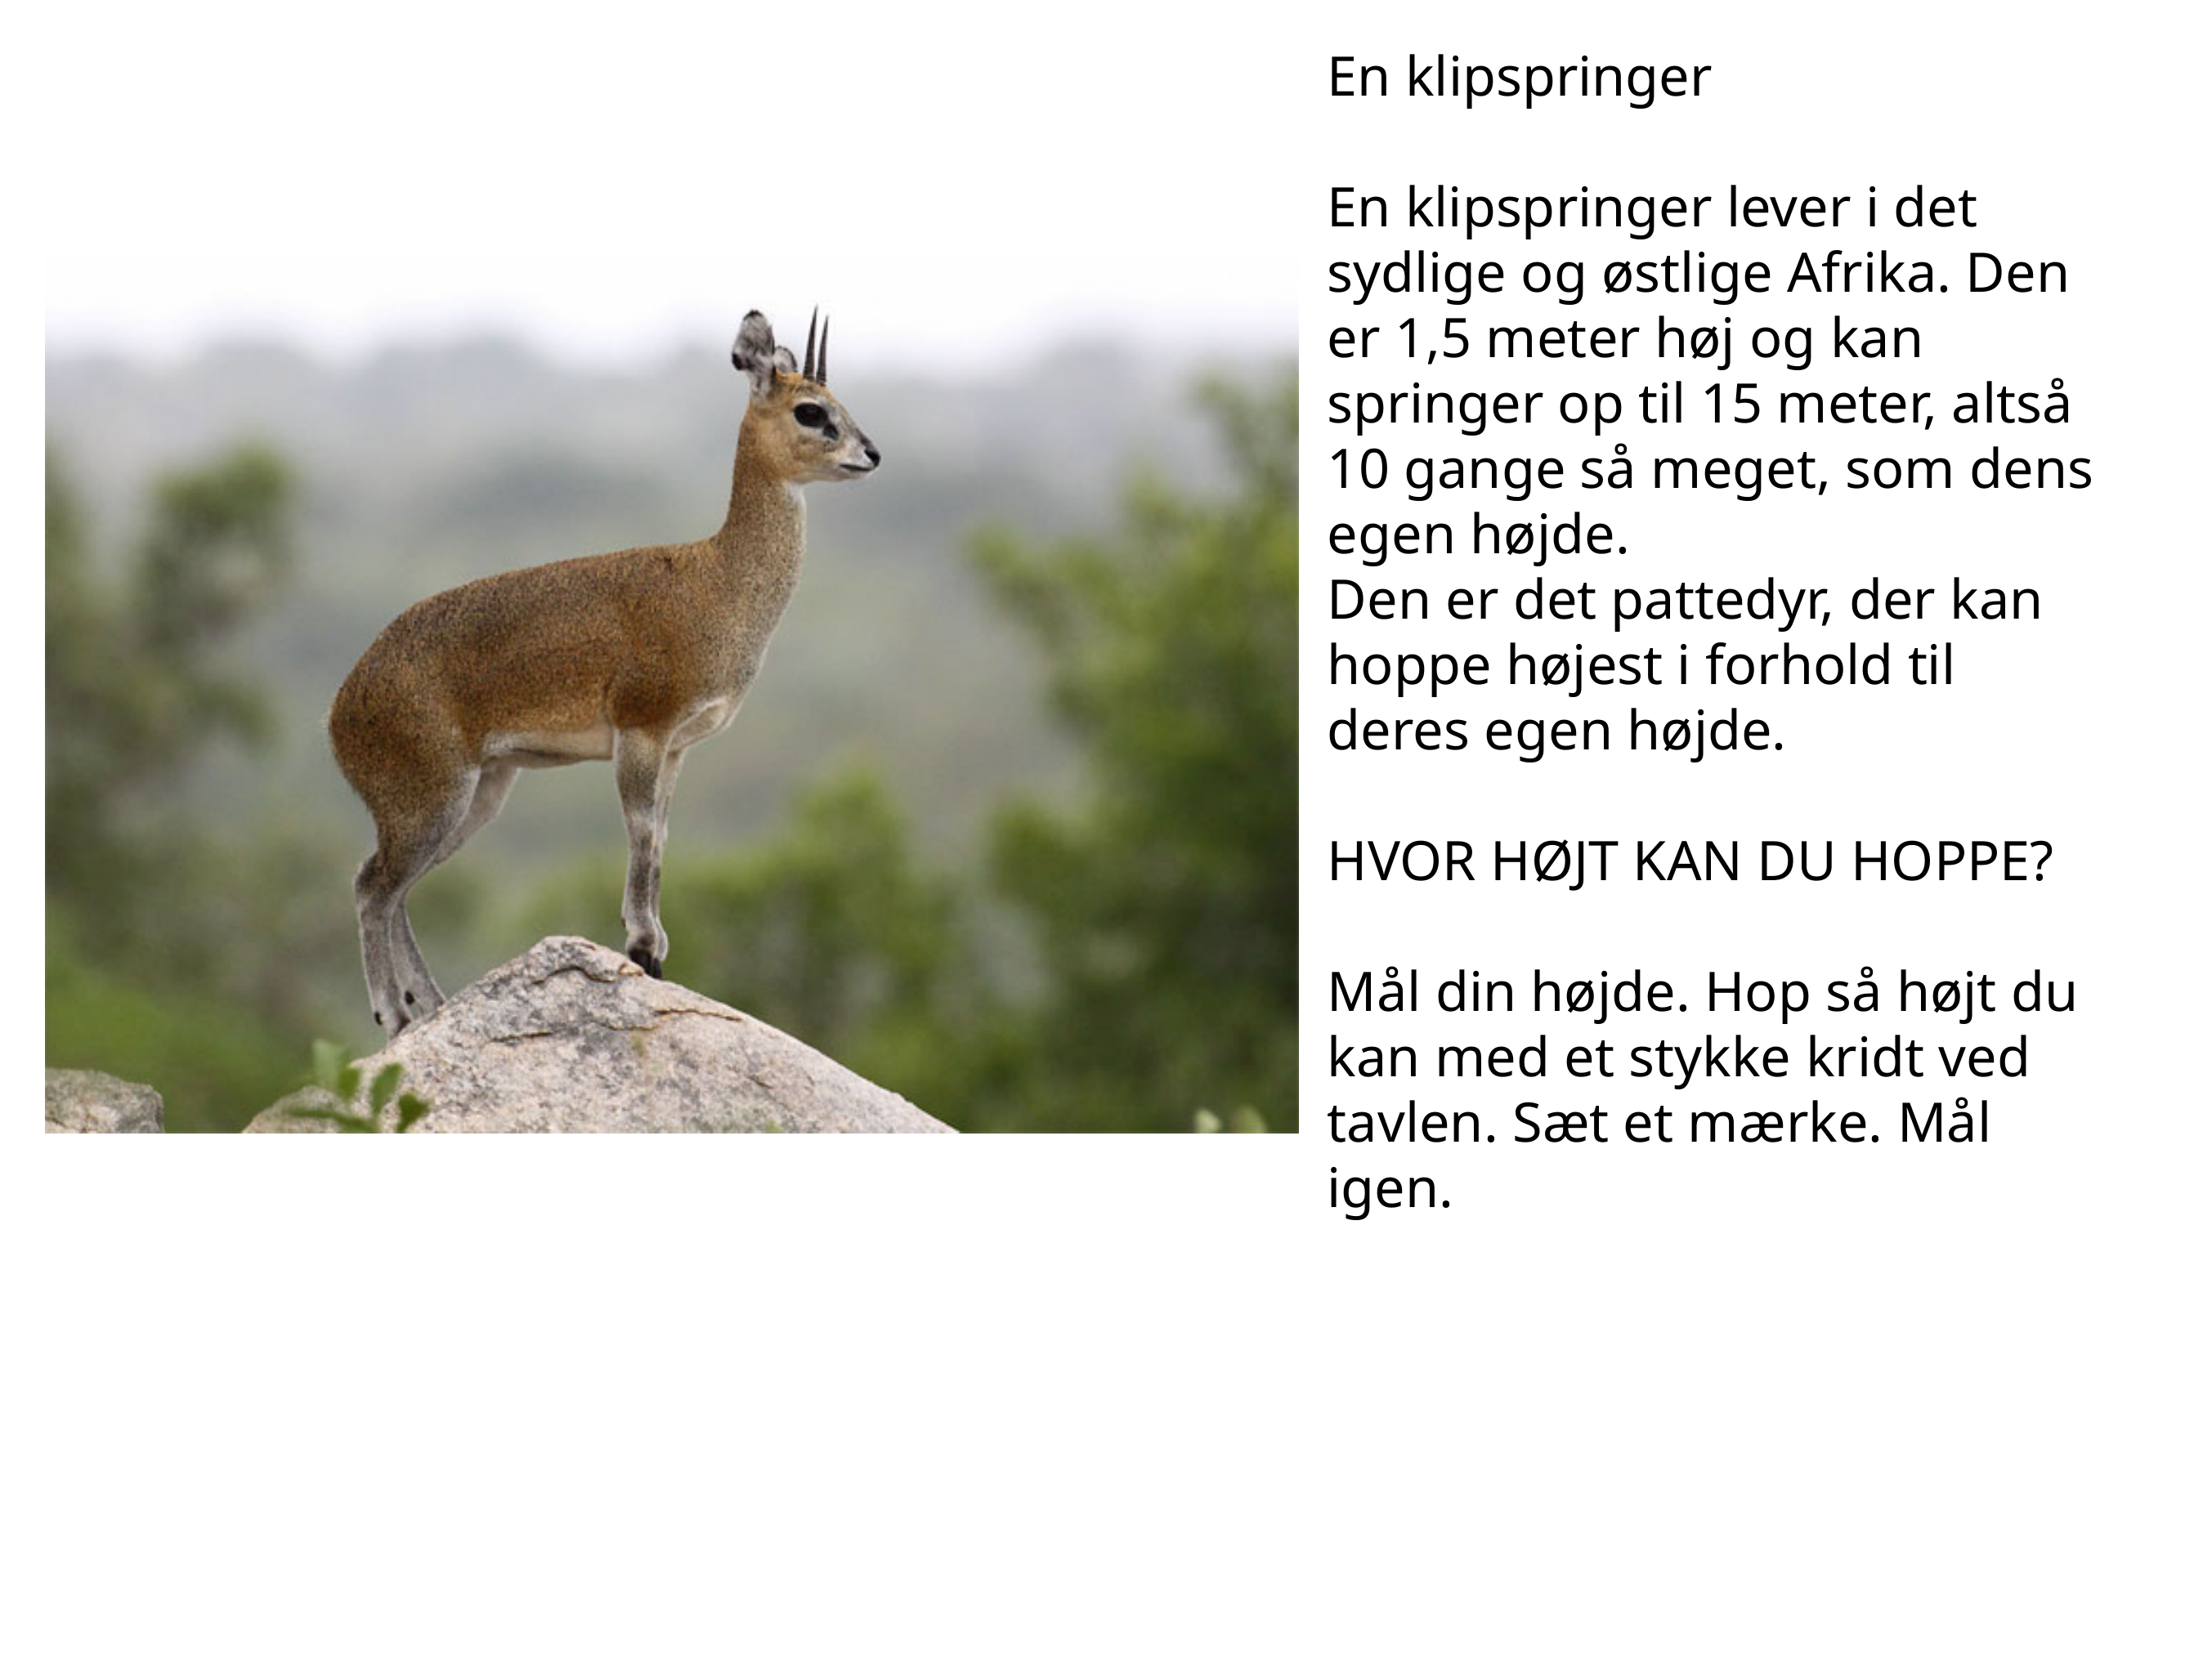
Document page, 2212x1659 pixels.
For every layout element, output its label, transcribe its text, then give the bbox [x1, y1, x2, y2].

text_box En klipspringer En klipspringer lever i det sydlige og østlige Afrika. Den er 1,5 meter høj og kan springer op til 15 meter, altså 10 gange så meget, som dens egen højde. Den er det pattedyr, der kan hoppe højest i forhold til deres egen højde. HVOR HØJT KAN DU HOPPE? Mål din højde. Hop så højt du kan med et stykke kridt ved tavlen. Sæt et mærke. Mål igen. [1314, 35, 2124, 1224]
picture [45, 253, 1299, 1134]
